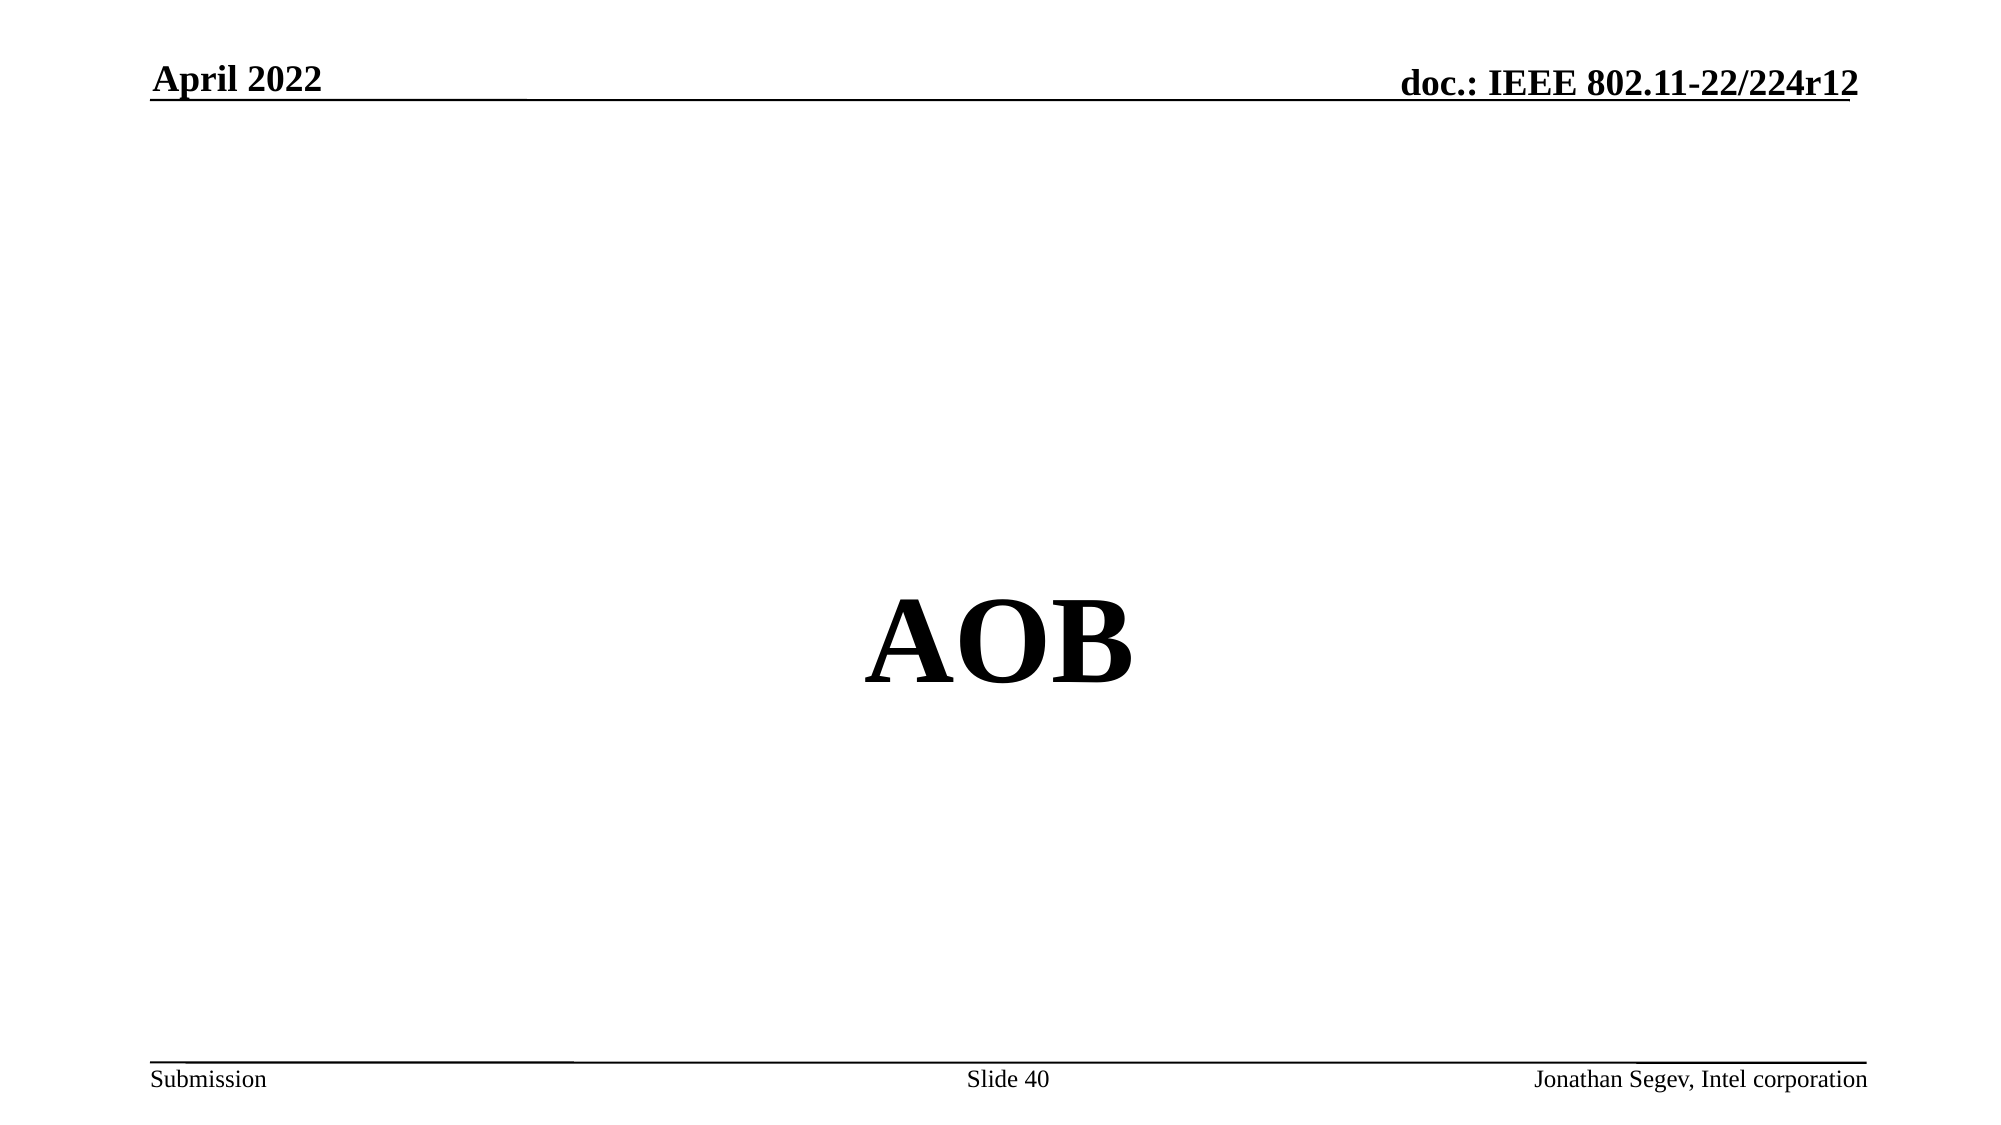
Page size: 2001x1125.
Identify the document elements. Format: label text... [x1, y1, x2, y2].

list AOB [149, 324, 1850, 1000]
footer Jonathan Segev, Intel corporation [1171, 1061, 1869, 1093]
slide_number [152, 54, 563, 100]
slide_number Slide 40 [950, 1061, 1067, 1123]
